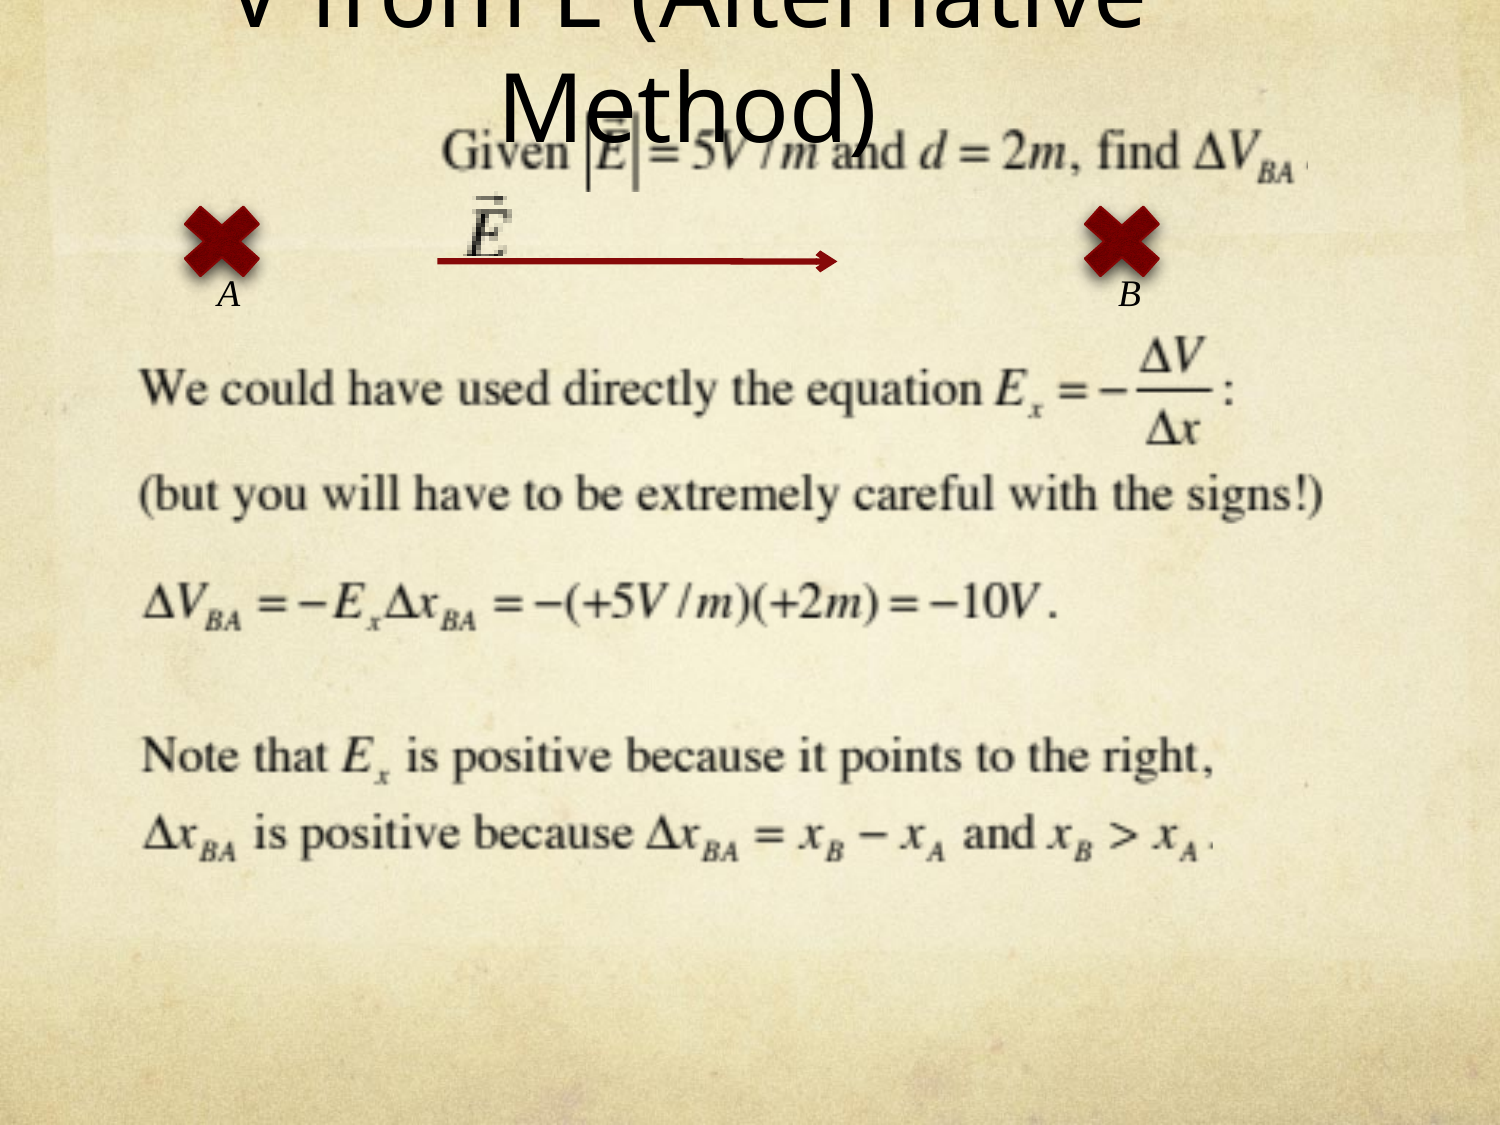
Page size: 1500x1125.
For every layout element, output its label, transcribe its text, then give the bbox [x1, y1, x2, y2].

title V from E (Alternative Method) [75, 0, 1300, 105]
picture [0, 0, 1500, 1125]
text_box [165, 186, 1179, 317]
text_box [136, 574, 1214, 866]
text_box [132, 324, 1324, 525]
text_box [436, 108, 1309, 192]
